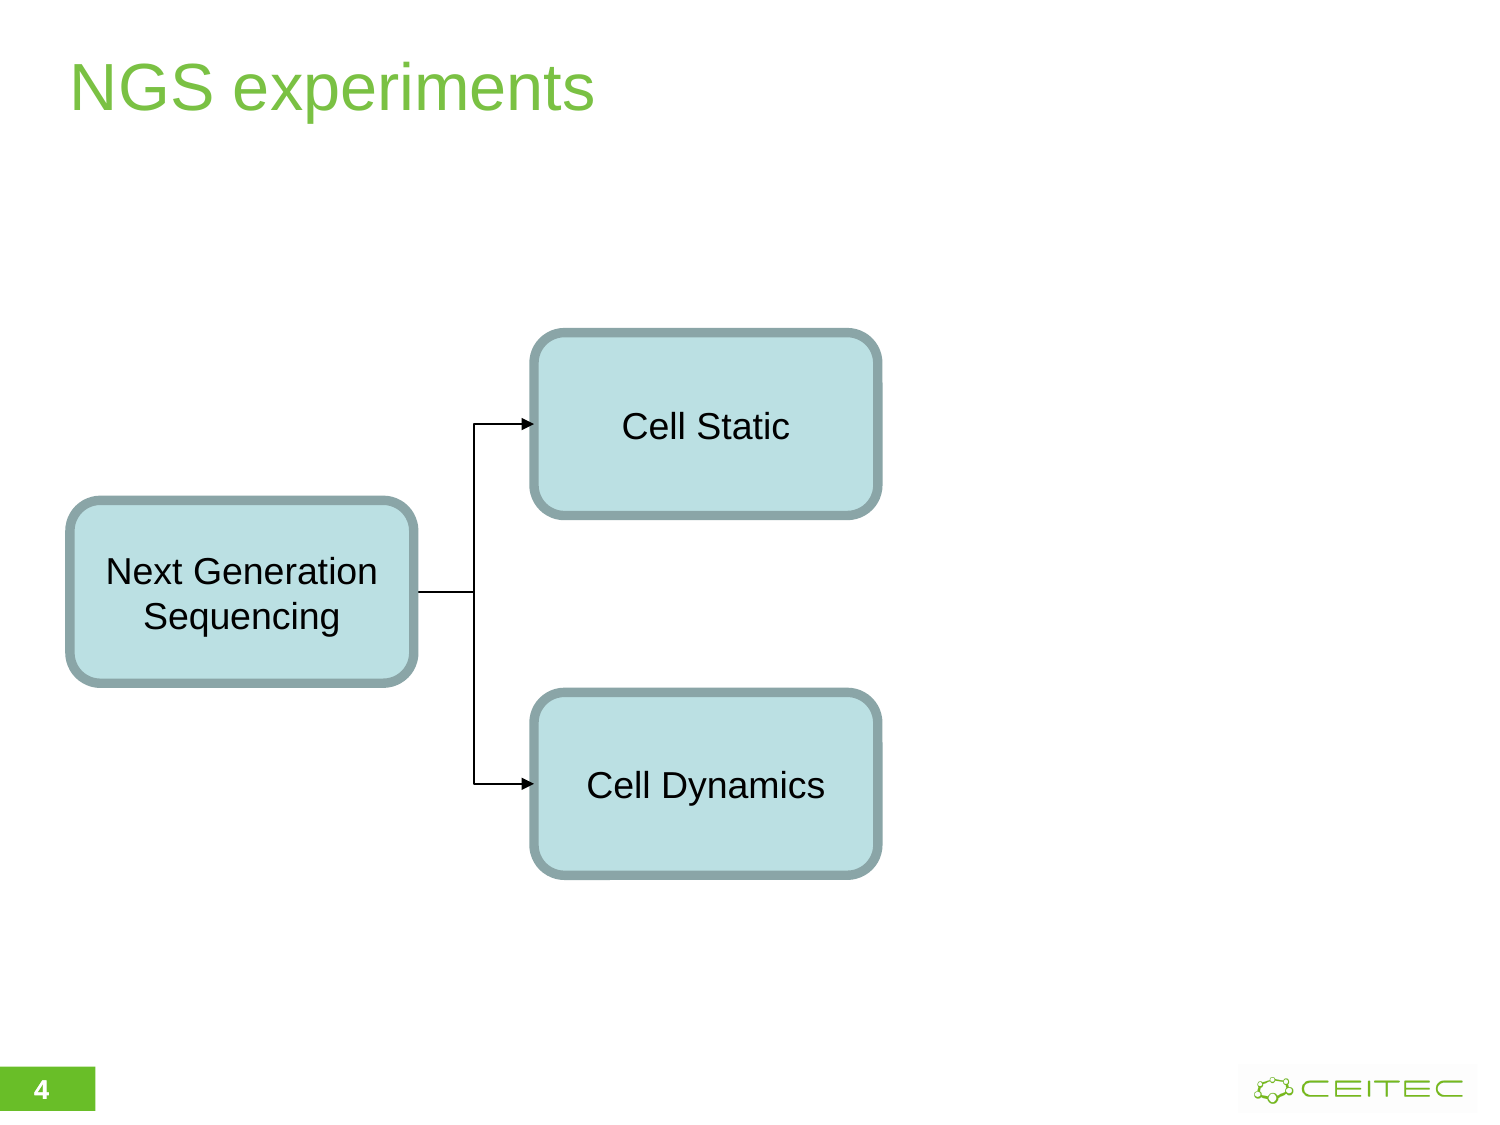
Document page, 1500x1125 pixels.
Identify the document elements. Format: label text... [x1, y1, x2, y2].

title NGS experiments [70, 52, 1428, 183]
slide_number 4 [33, 1051, 144, 1106]
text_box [69, 332, 879, 876]
picture [1238, 1064, 1478, 1113]
